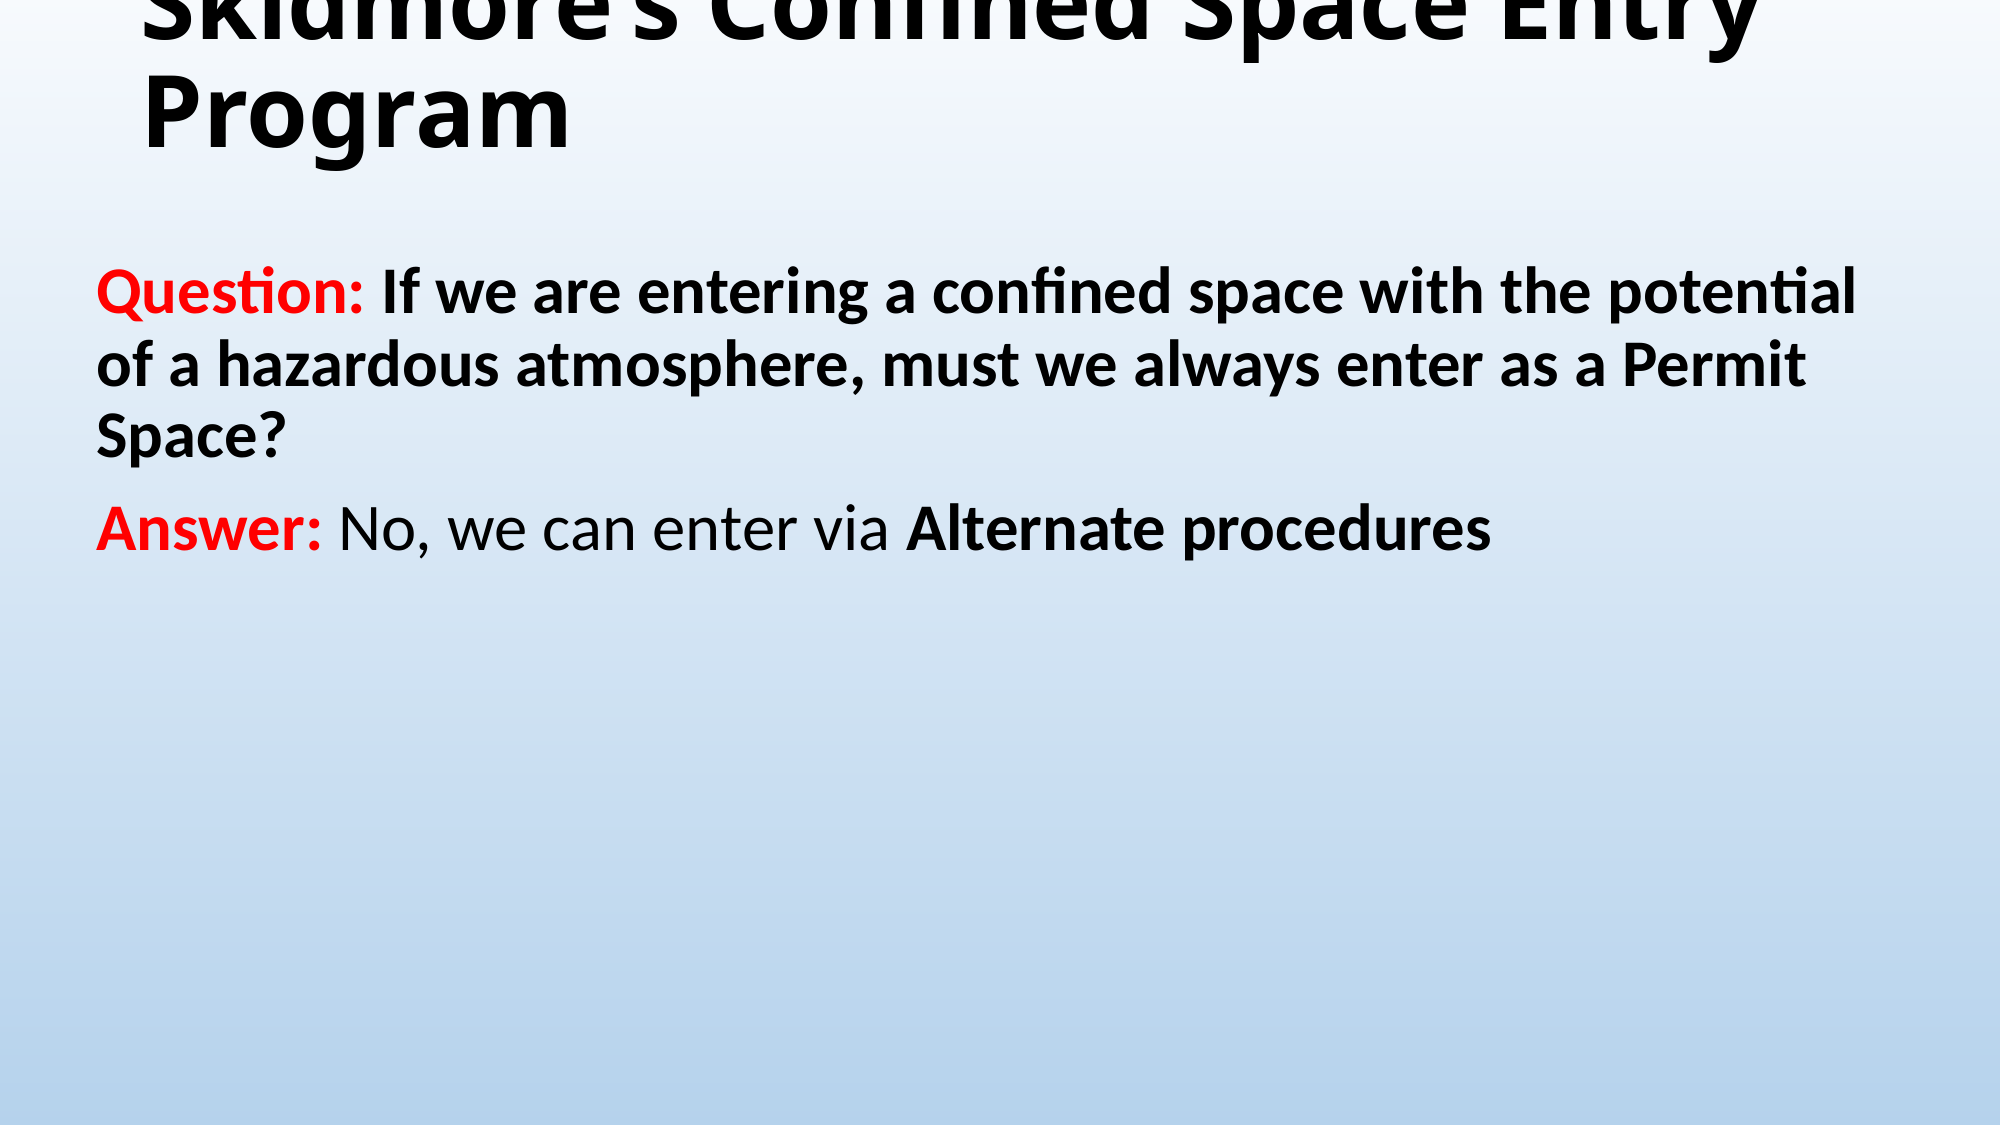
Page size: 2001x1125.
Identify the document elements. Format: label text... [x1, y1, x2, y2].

list Question: If we are entering a confined space with the potential of a hazardous atmosphere, must we always enter as a Permit Space? Answer: No, we can enter via Alternate procedures [81, 249, 1939, 1125]
title Skidmore’s Confined Space Entry Program [125, 55, 1851, 177]
